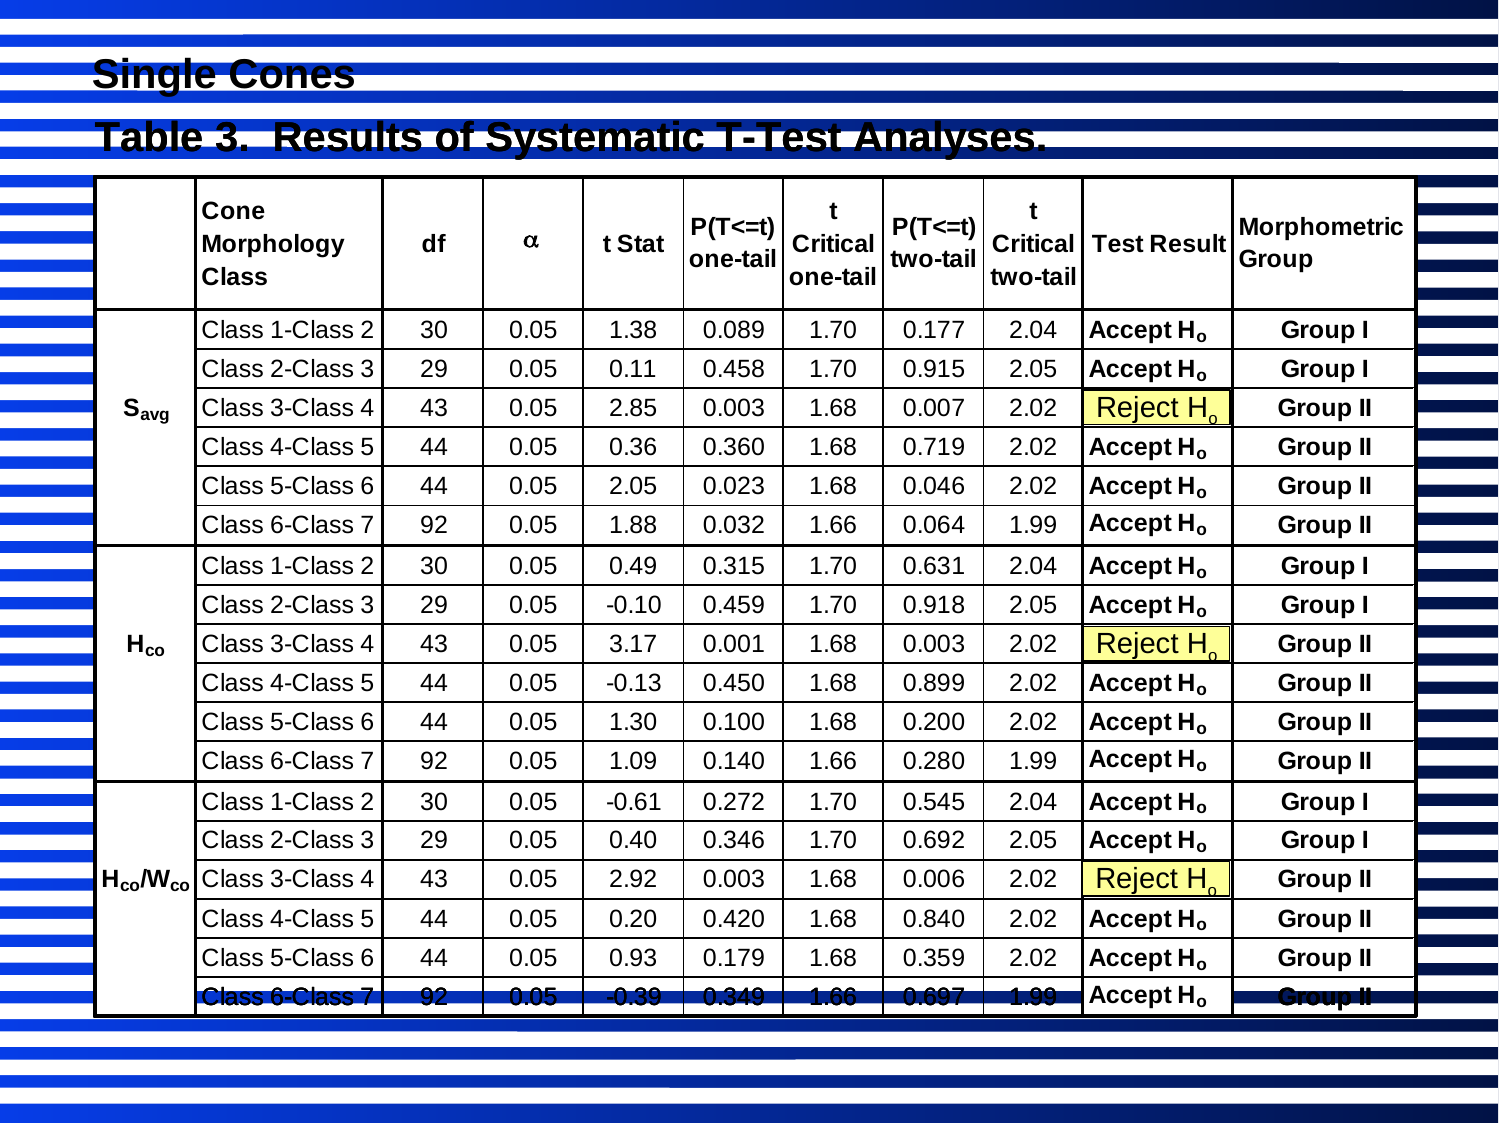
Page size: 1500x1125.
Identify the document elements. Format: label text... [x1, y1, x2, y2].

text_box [1079, 380, 1235, 432]
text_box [1079, 616, 1235, 668]
text_box Single Cones [77, 37, 427, 104]
picture [79, 103, 1421, 1022]
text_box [1079, 851, 1234, 903]
